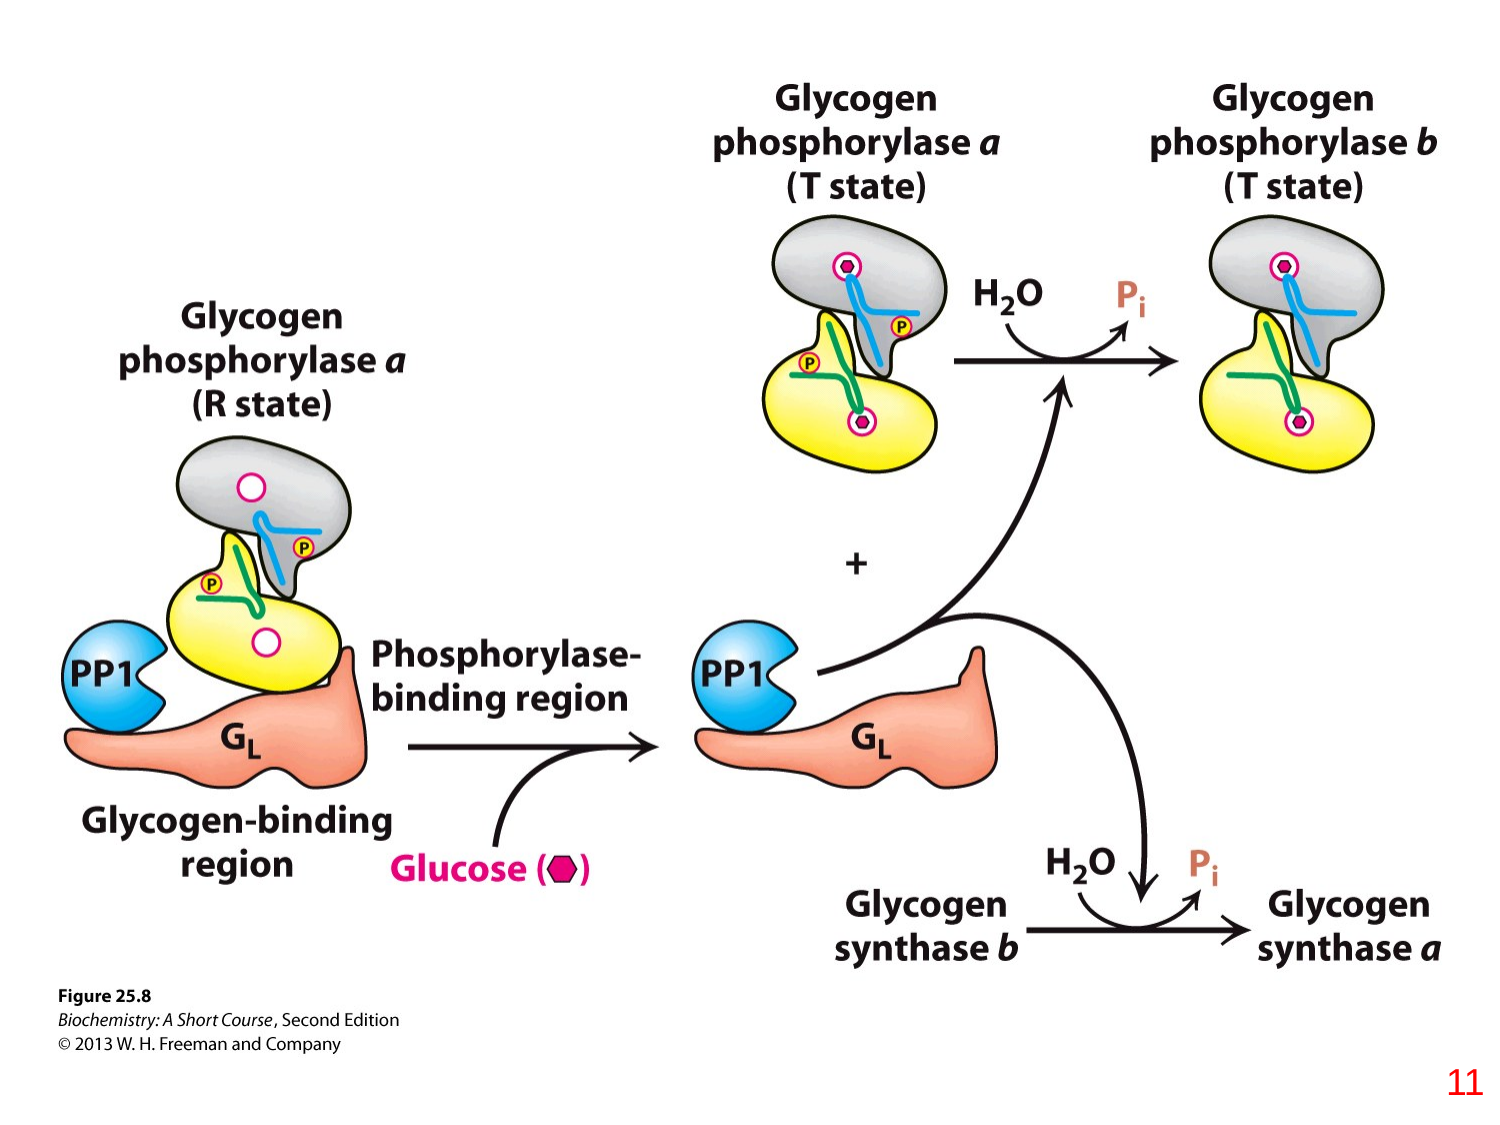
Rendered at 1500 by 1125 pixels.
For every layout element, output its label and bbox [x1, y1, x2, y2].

picture [49, 68, 1450, 1058]
